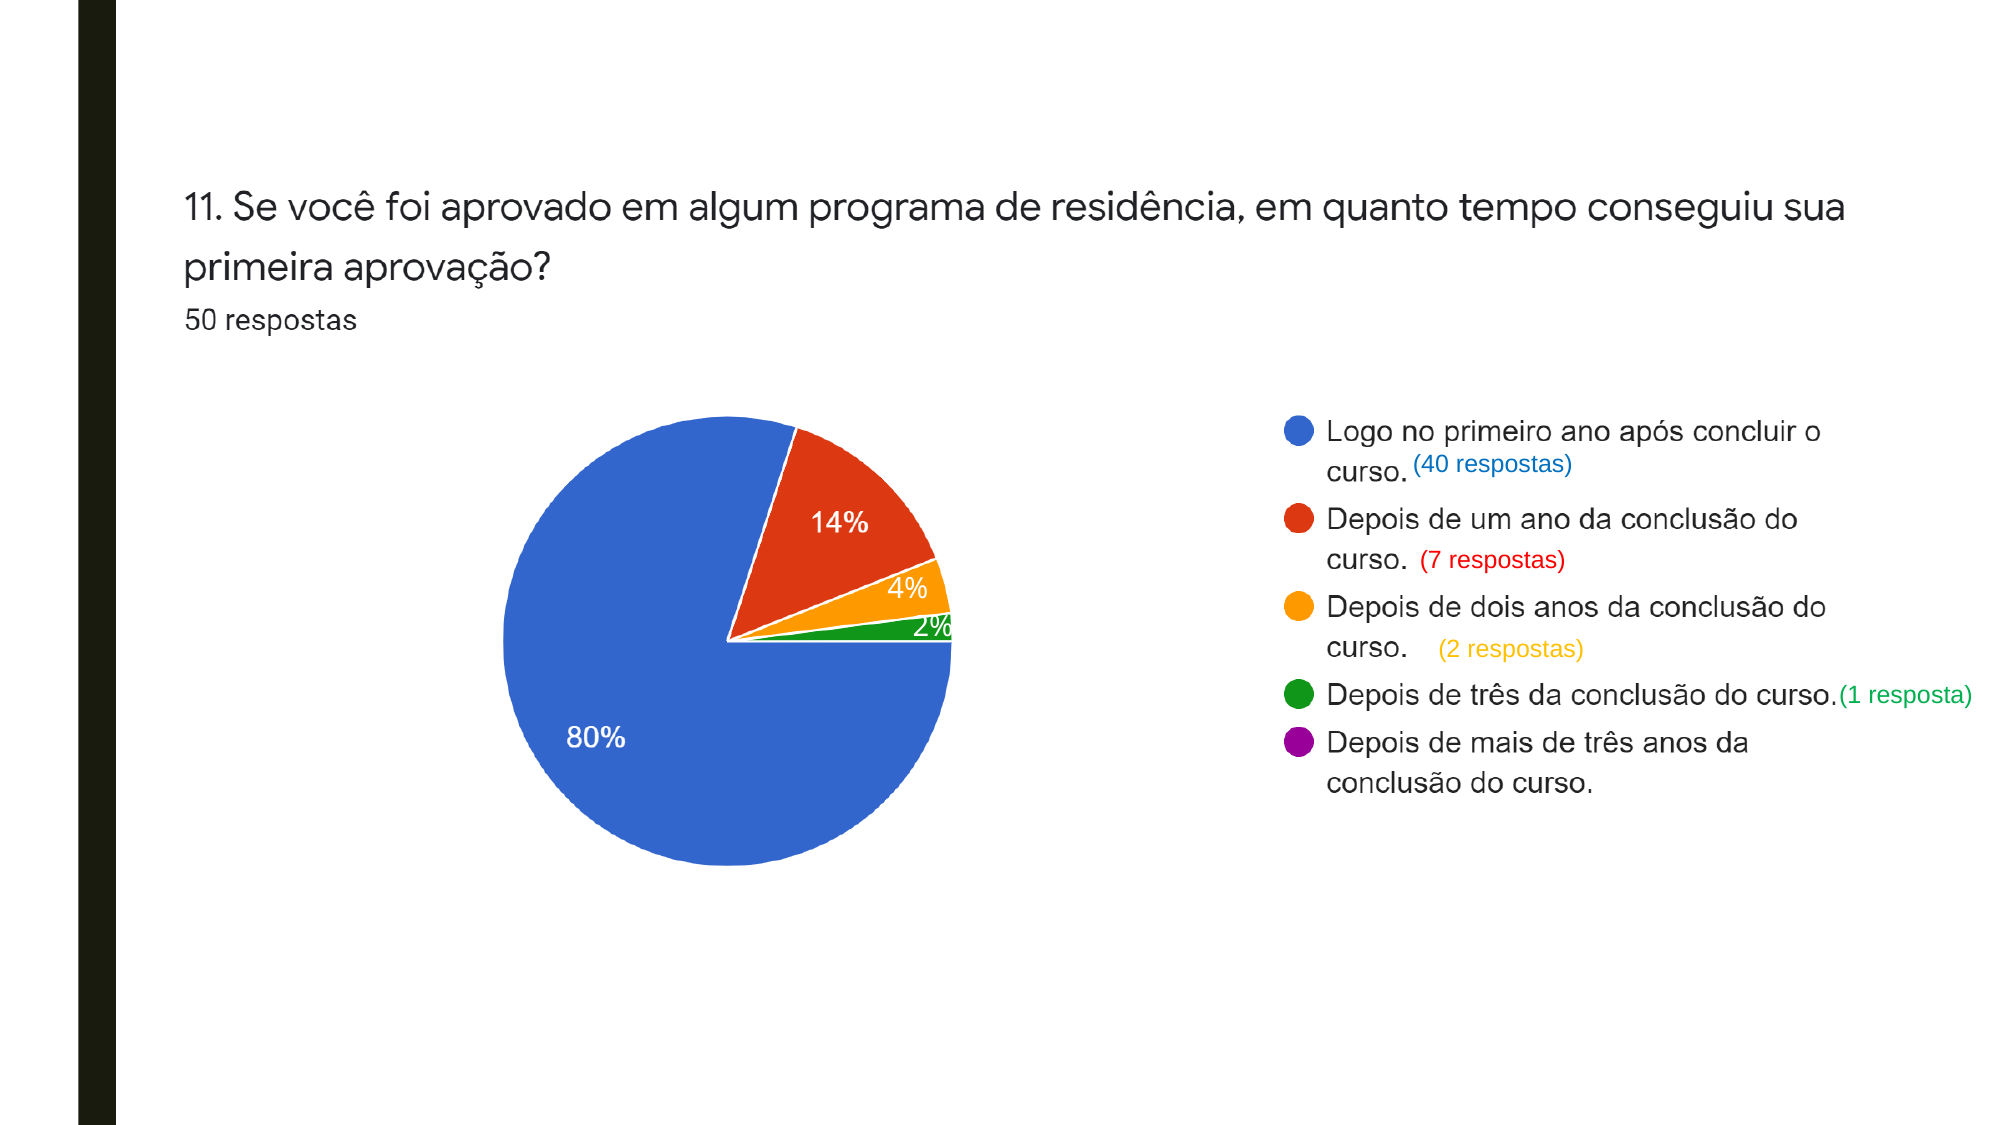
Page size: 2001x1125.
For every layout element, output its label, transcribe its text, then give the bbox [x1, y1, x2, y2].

text_box (1 resposta) [1955, 671, 2000, 716]
picture [123, 119, 1955, 952]
